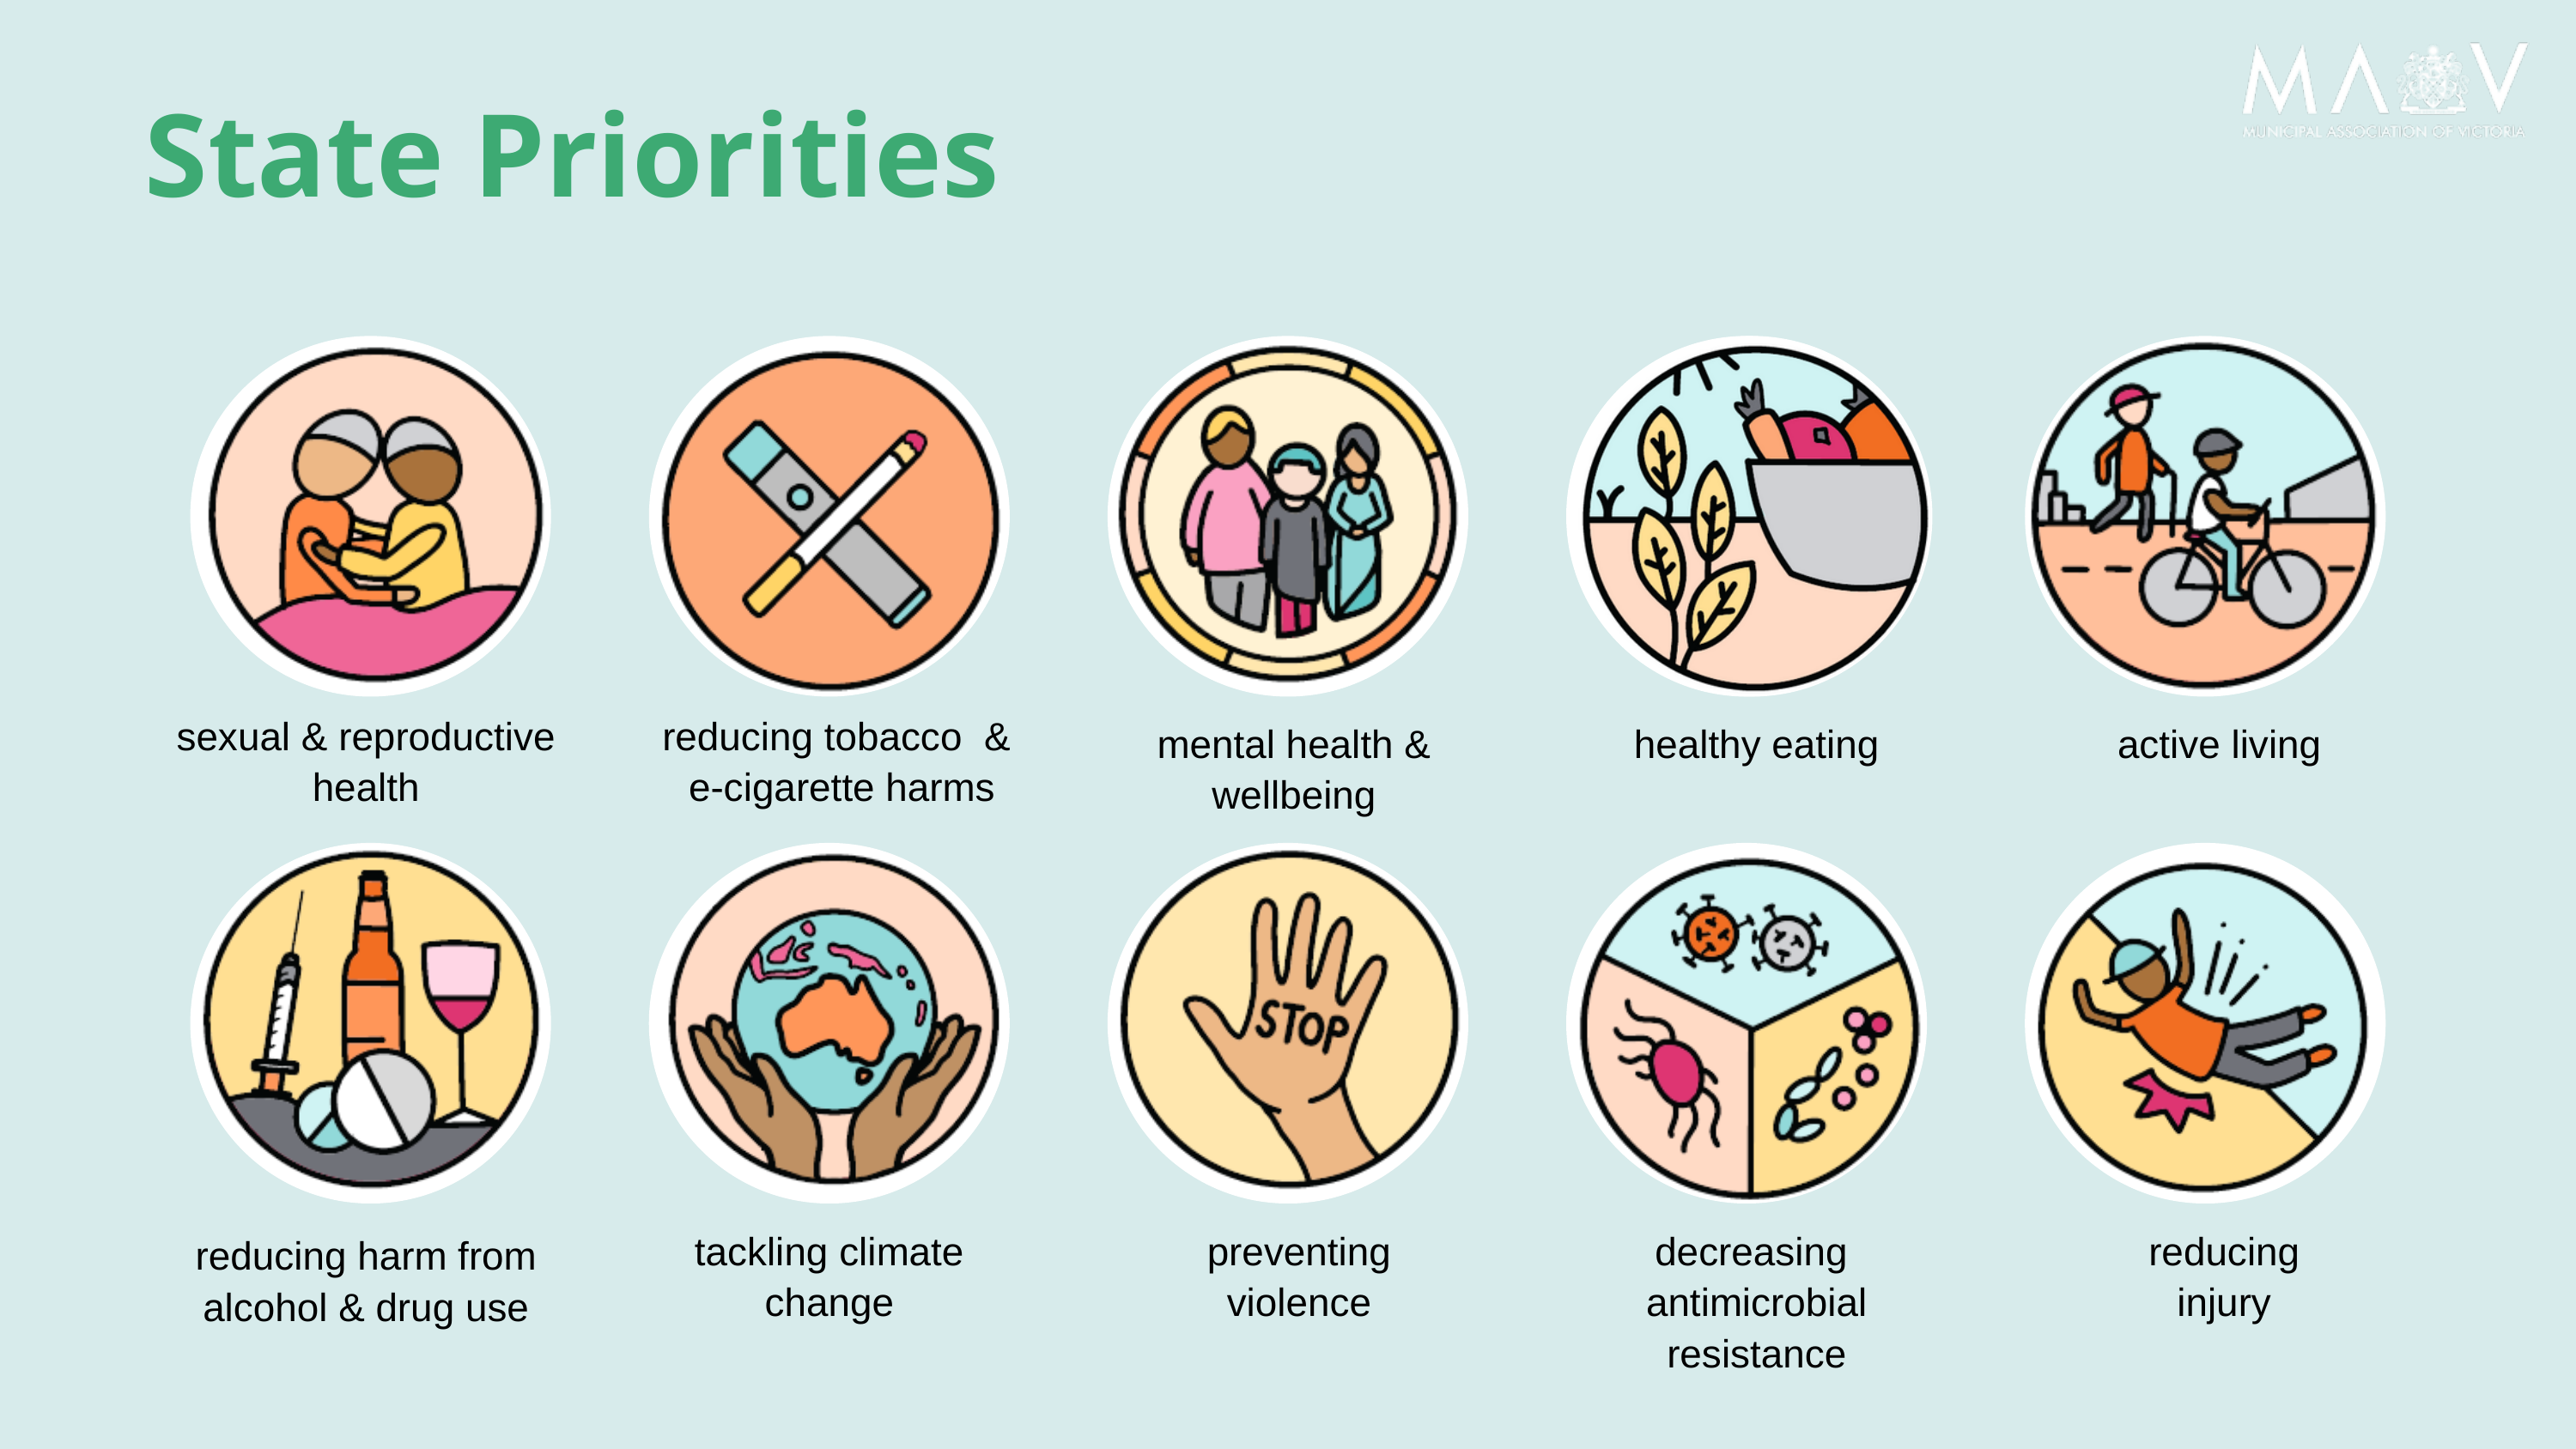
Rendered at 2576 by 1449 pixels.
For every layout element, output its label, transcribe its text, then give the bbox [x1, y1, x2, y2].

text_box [190, 842, 2386, 1204]
text_box State Priorities [144, 50, 1514, 220]
text_box [2239, 35, 2533, 145]
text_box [0, 1282, 2576, 1449]
text_box sexual & reproductive health [128, 706, 605, 810]
text_box active living [2044, 714, 2396, 767]
text_box mental health & wellbeing [1118, 714, 1470, 817]
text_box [1571, 336, 1933, 697]
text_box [190, 336, 1570, 697]
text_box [1934, 336, 2386, 697]
text_box healthy eating [1581, 714, 1933, 767]
text_box reducing tobacco & e-cigarette harms [605, 706, 1080, 810]
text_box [190, 1228, 2352, 1379]
